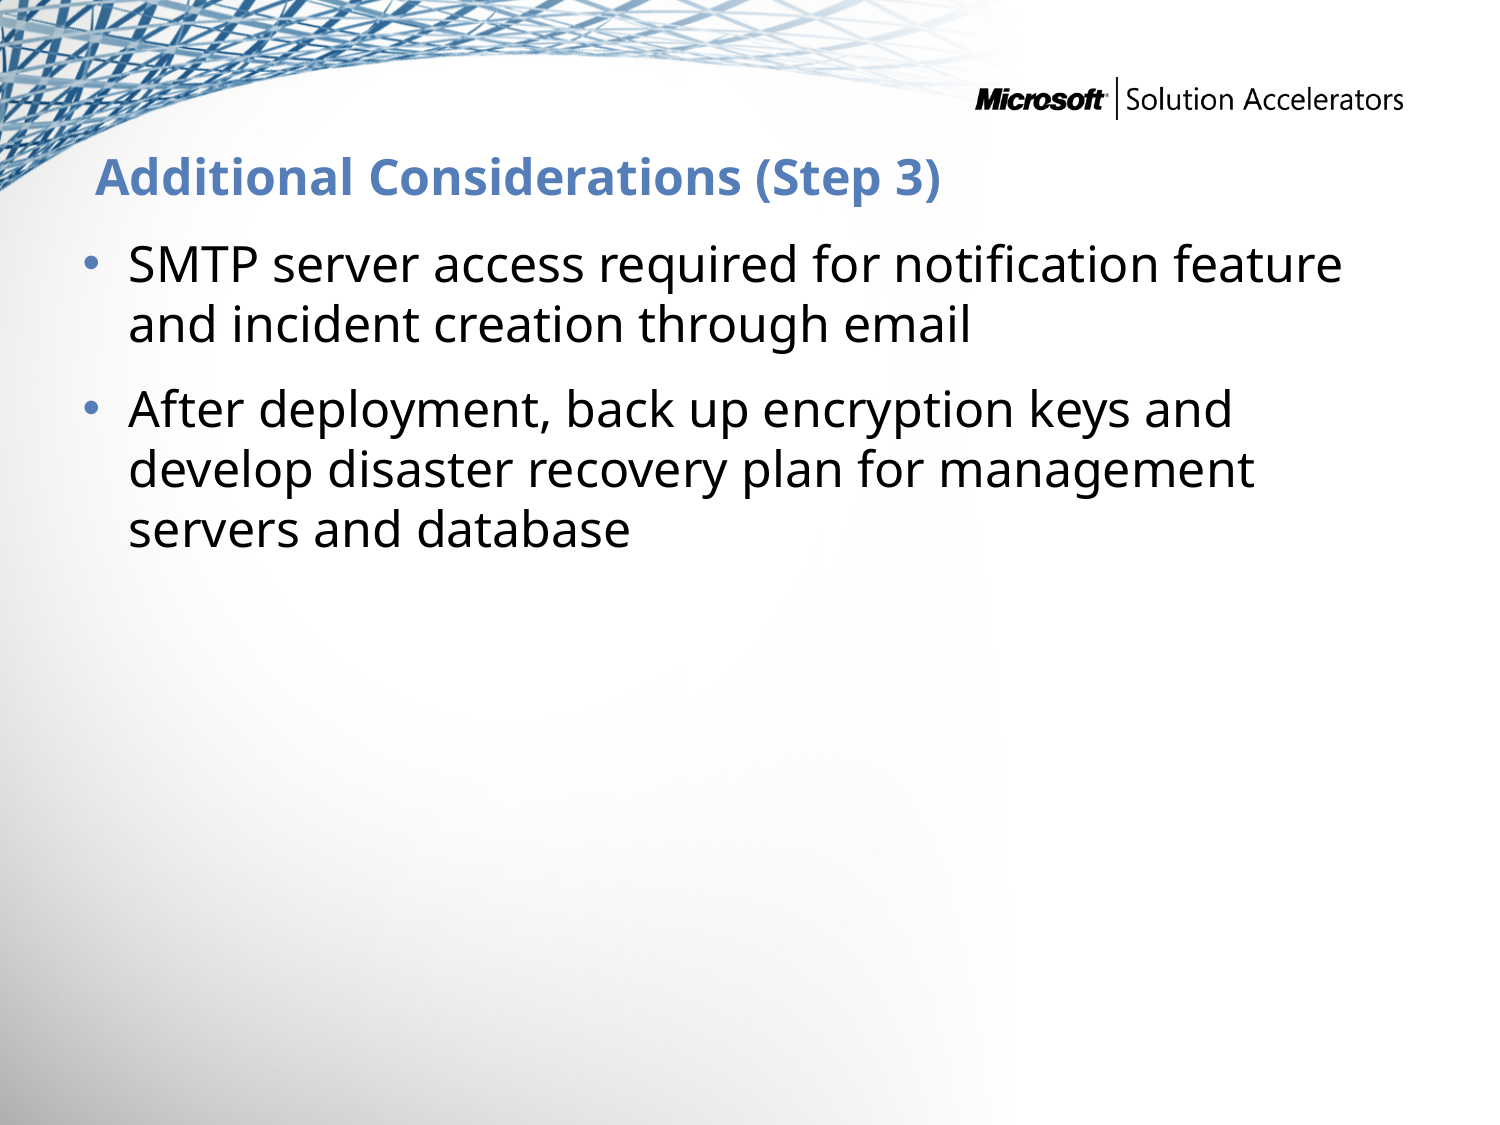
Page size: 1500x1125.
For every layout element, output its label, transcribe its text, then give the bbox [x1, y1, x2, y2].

title Additional Considerations (Step 3) [88, 138, 1439, 275]
list SMTP server access required for notification feature and incident creation through email After deployment, back up encryption keys and develop disaster recovery plan for management servers and database [75, 224, 1425, 1050]
picture [0, 0, 1500, 1125]
